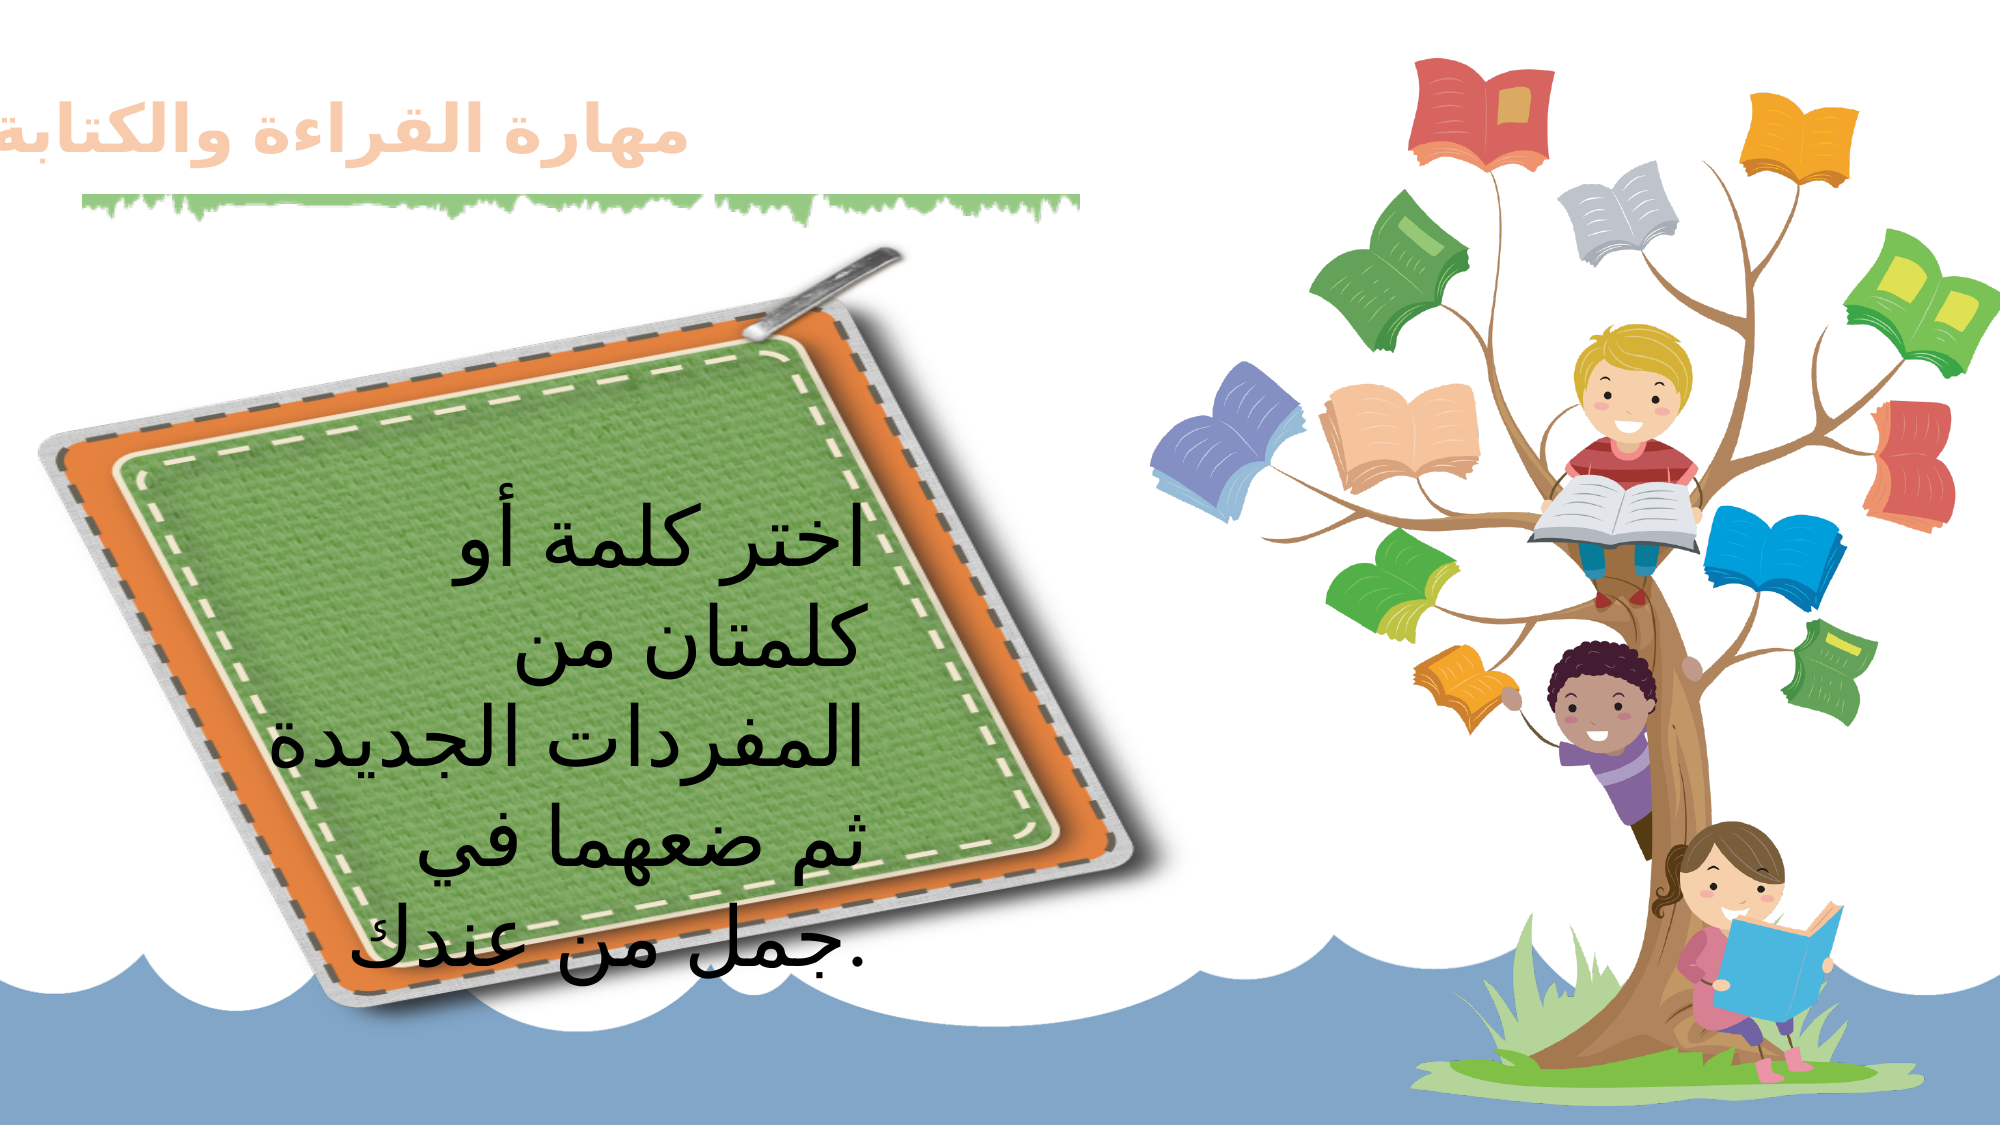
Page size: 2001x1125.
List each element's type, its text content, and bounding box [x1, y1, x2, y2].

text_box مهارة القراءة والكتابة [0, 78, 725, 174]
picture [0, 58, 2000, 1125]
